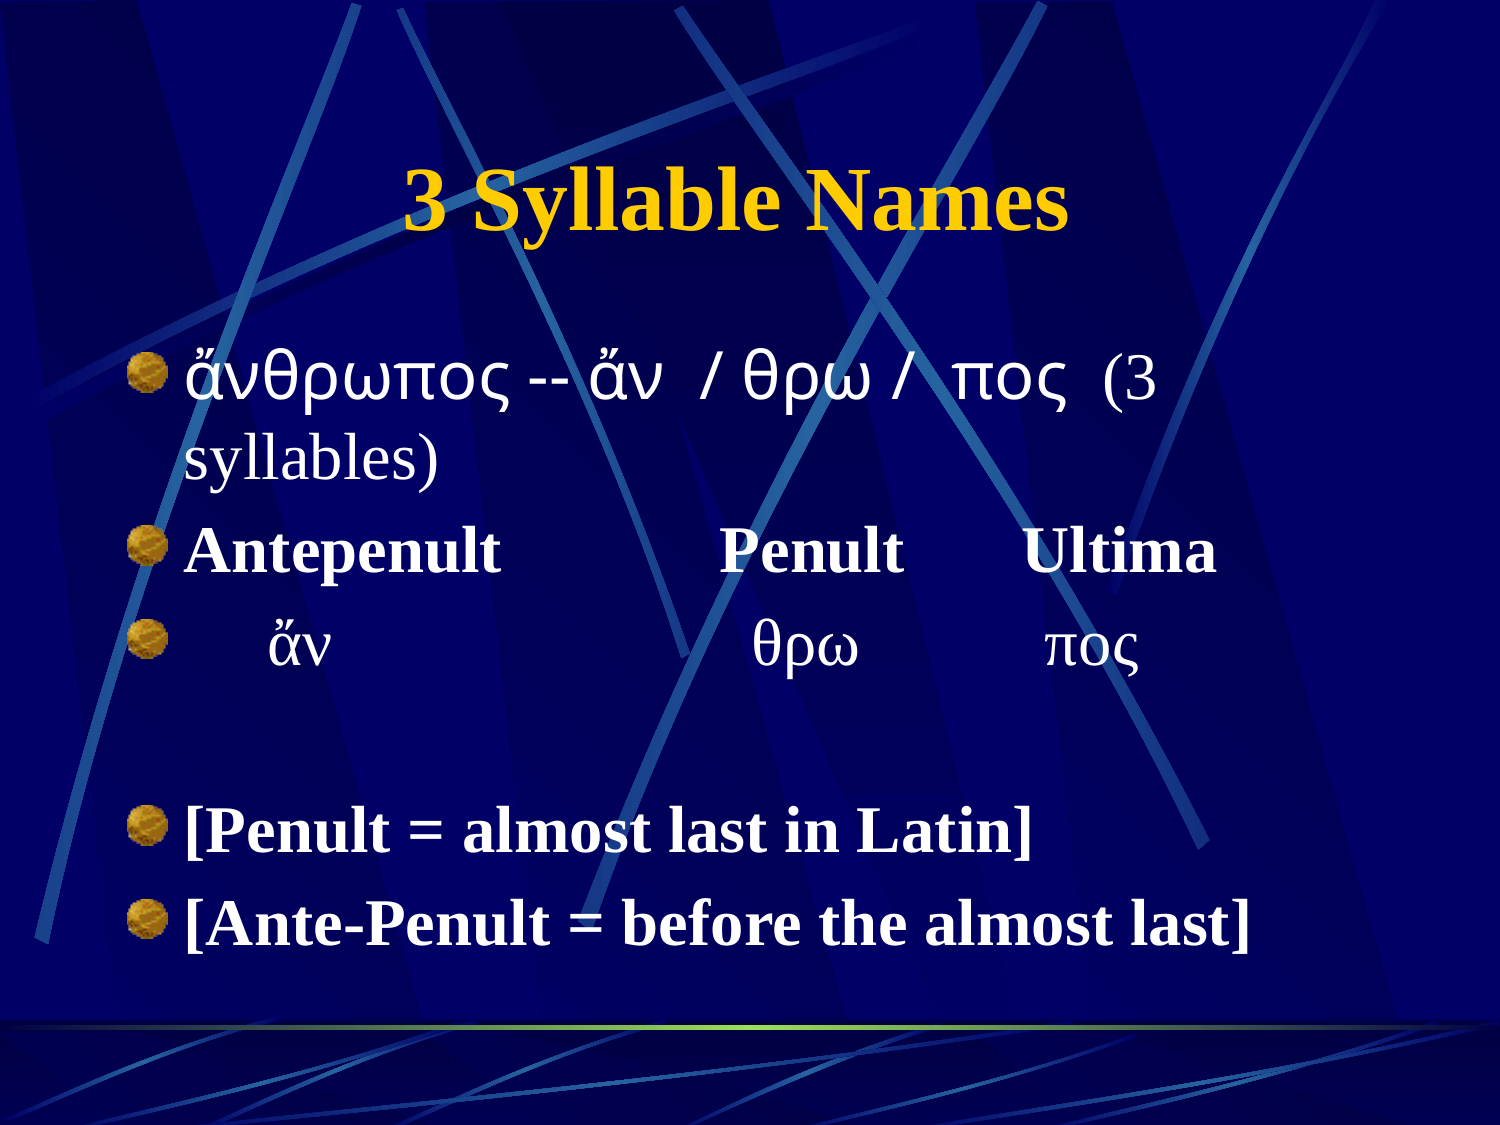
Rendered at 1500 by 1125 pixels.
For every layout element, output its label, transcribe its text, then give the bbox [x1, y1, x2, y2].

picture [127, 619, 168, 659]
picture [127, 899, 168, 939]
picture [127, 525, 168, 566]
list ἄνθρωπος -- ἄν / θρω / πος (3 syllables) Antepenult Penult Ultima ἄν θρω πος [Penult = almost last in Latin] [Ante-Penult = before the almost last] [112, 324, 1425, 1000]
picture [127, 352, 168, 393]
title 3 Syllable Names [112, 131, 1388, 257]
picture [127, 805, 168, 846]
